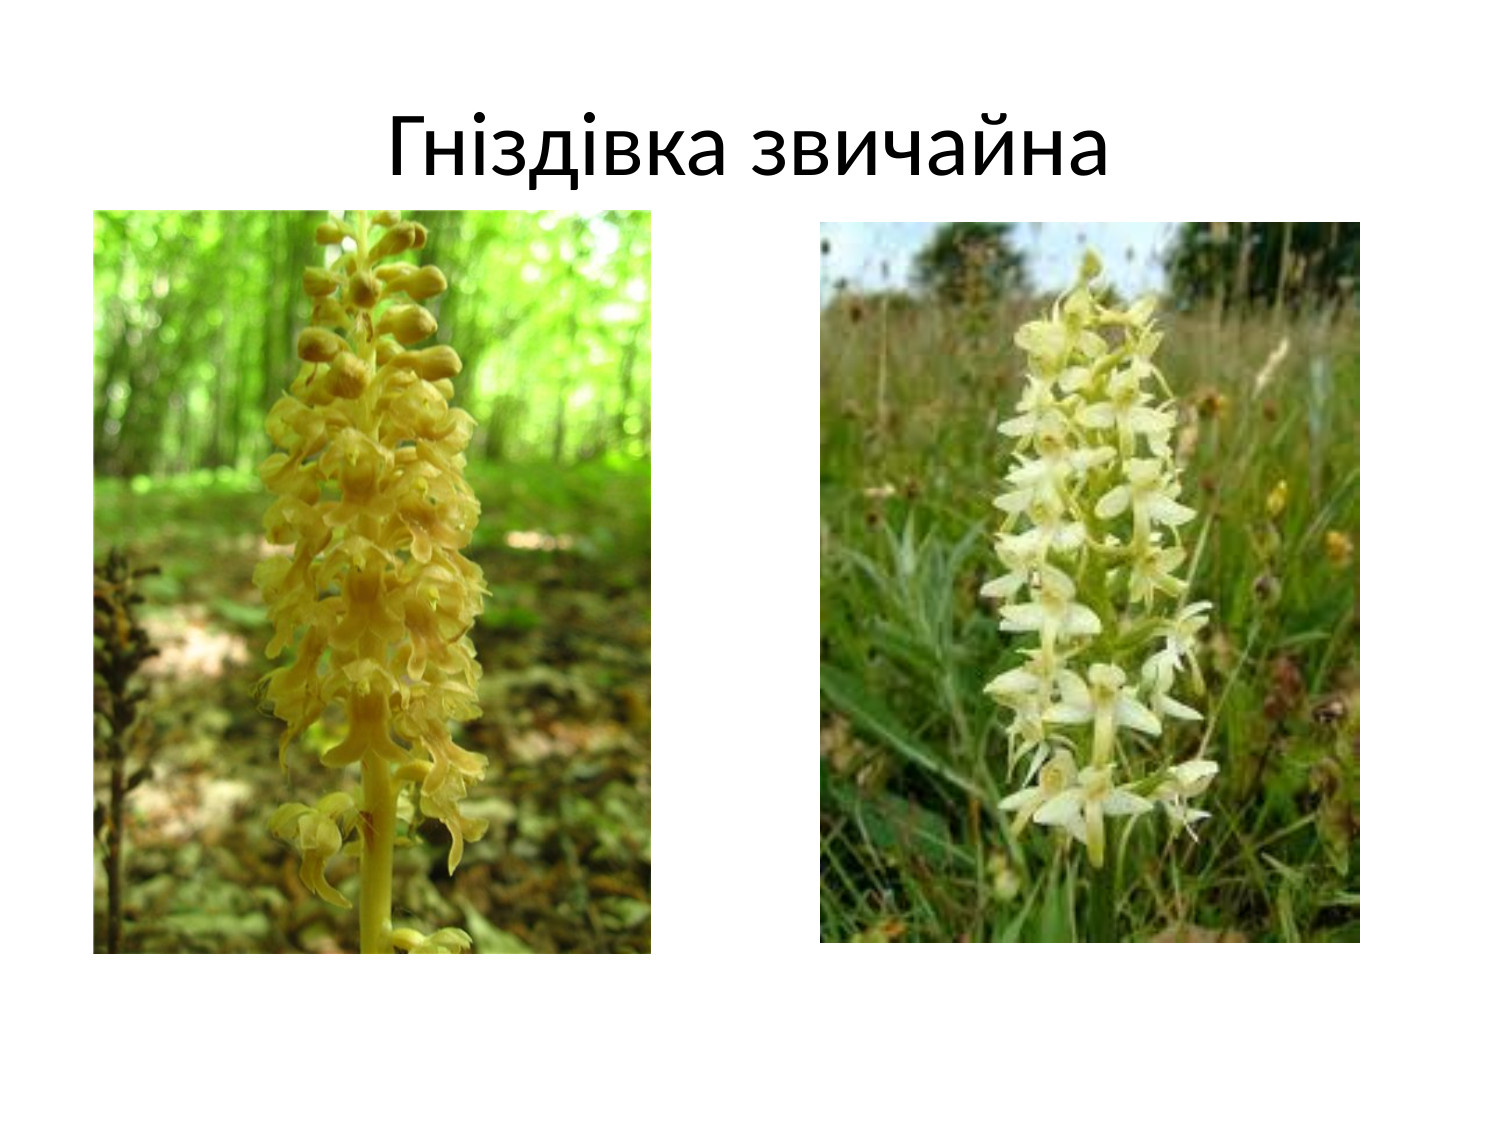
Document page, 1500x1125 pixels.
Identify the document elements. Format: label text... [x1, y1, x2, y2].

title Гніздівка звичайна [75, 45, 1425, 233]
picture [820, 222, 1360, 943]
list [93, 210, 651, 954]
